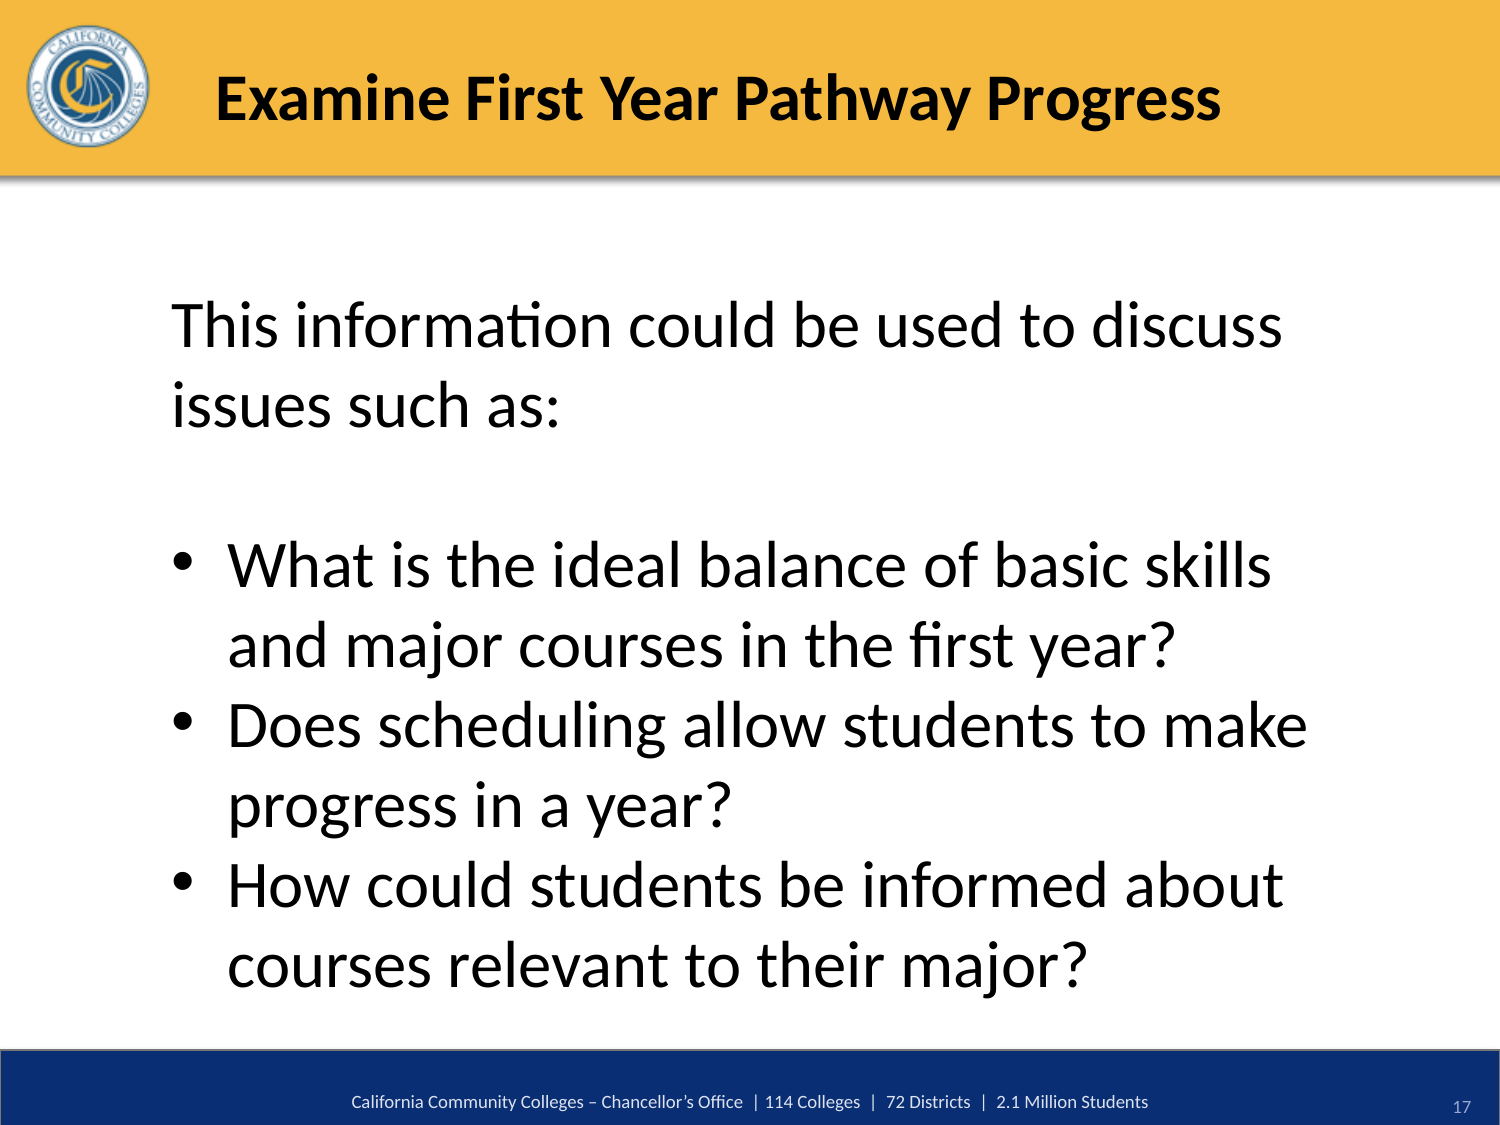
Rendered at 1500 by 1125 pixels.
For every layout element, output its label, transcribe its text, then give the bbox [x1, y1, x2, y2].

footer California Community Colleges – Chancellor’s Office | 114 Colleges | 72 Districts | 2.1 Million Students [0, 1071, 1500, 1125]
text_box This information could be used to discuss issues such as: What is the ideal balance of basic skills and major courses in the first year? Does scheduling allow students to make progress in a year? How could students be informed about courses relevant to their major? [156, 273, 1344, 1008]
text_box Examine First Year Pathway Progress [200, 46, 1488, 150]
picture [0, 0, 1500, 187]
